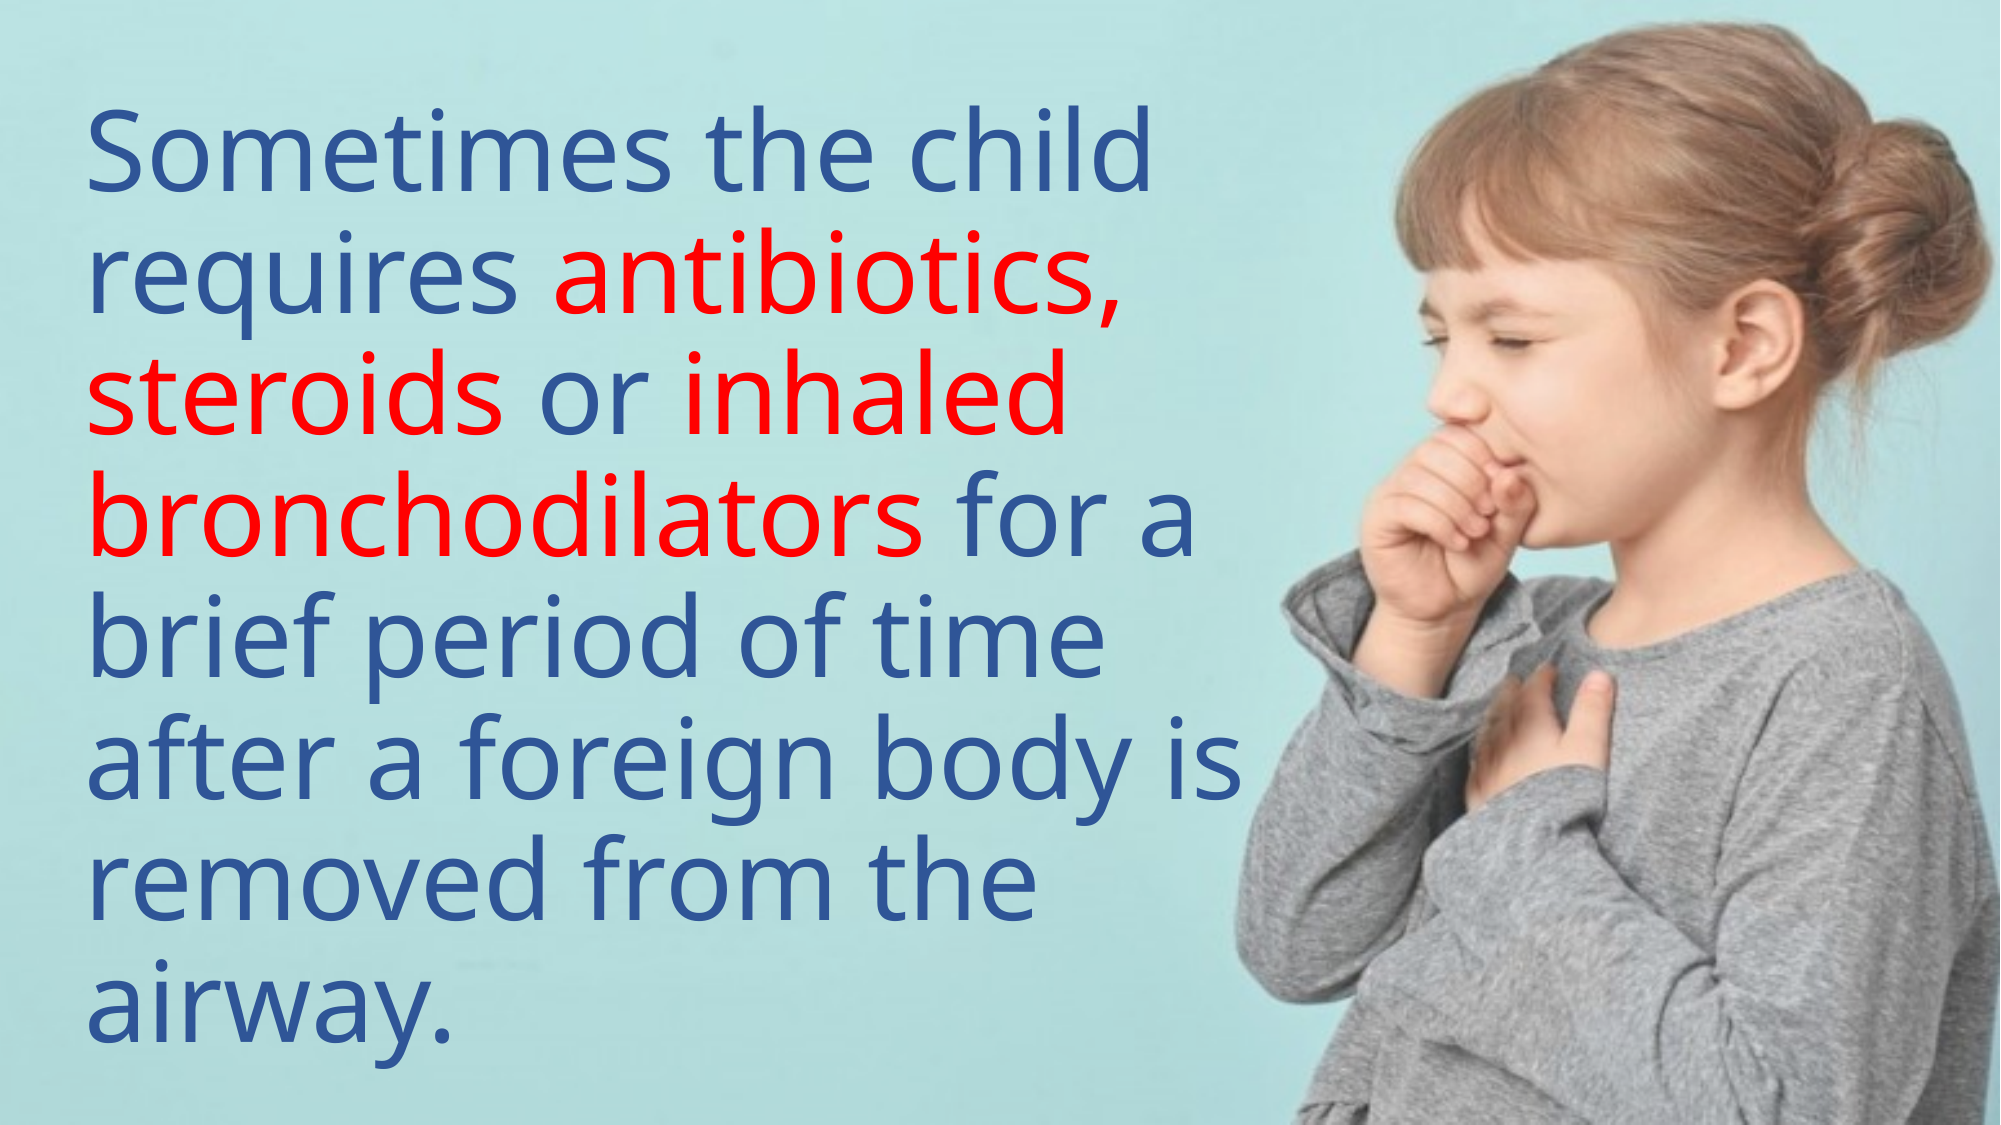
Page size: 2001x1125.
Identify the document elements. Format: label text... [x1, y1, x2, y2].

list Sometimes the child requires antibiotics, steroids or inhaled bronchodilators for a brief period of time after a foreign body is removed from the airway. [69, 87, 1304, 1050]
